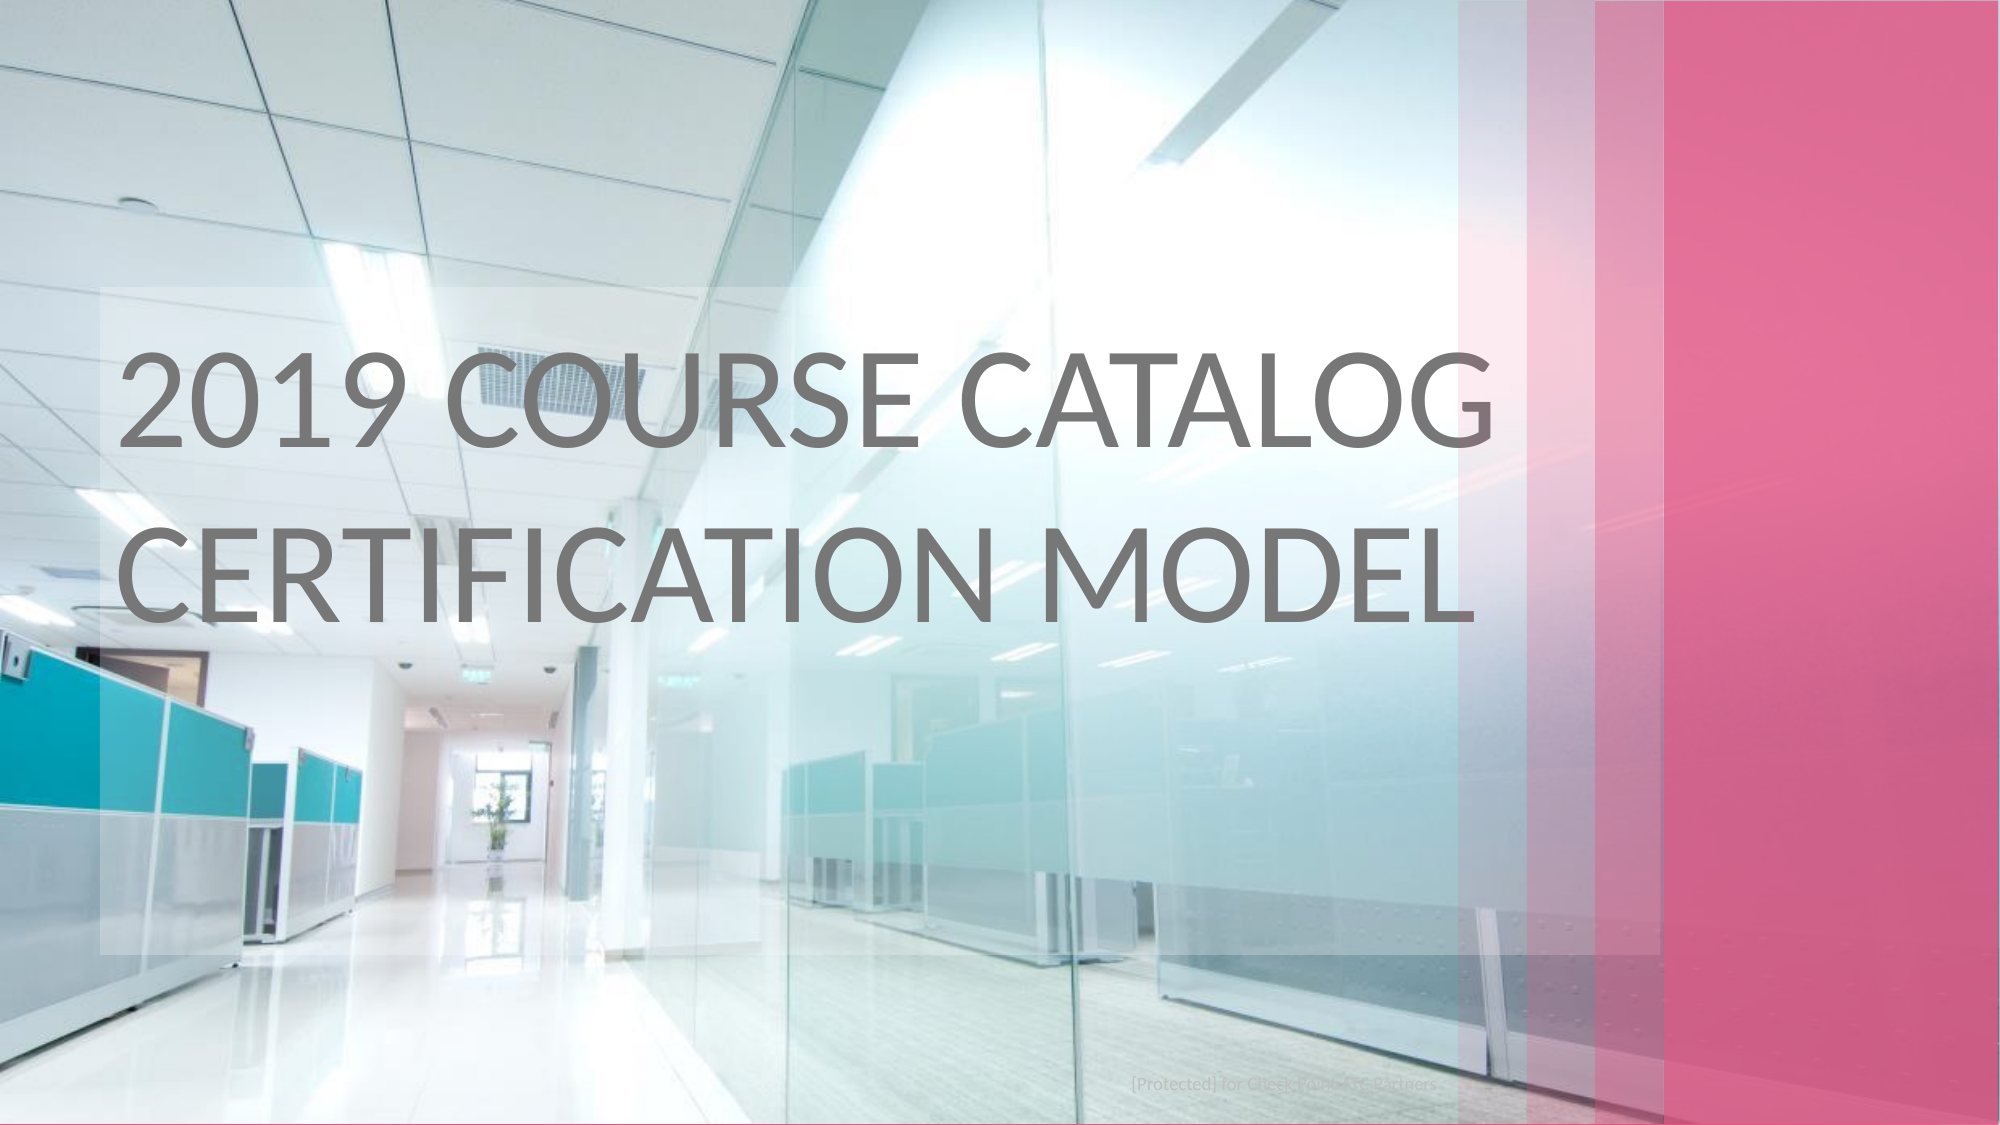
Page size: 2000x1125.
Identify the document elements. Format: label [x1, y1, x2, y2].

picture [0, 0, 1457, 1124]
text_box [1457, 0, 1999, 1125]
